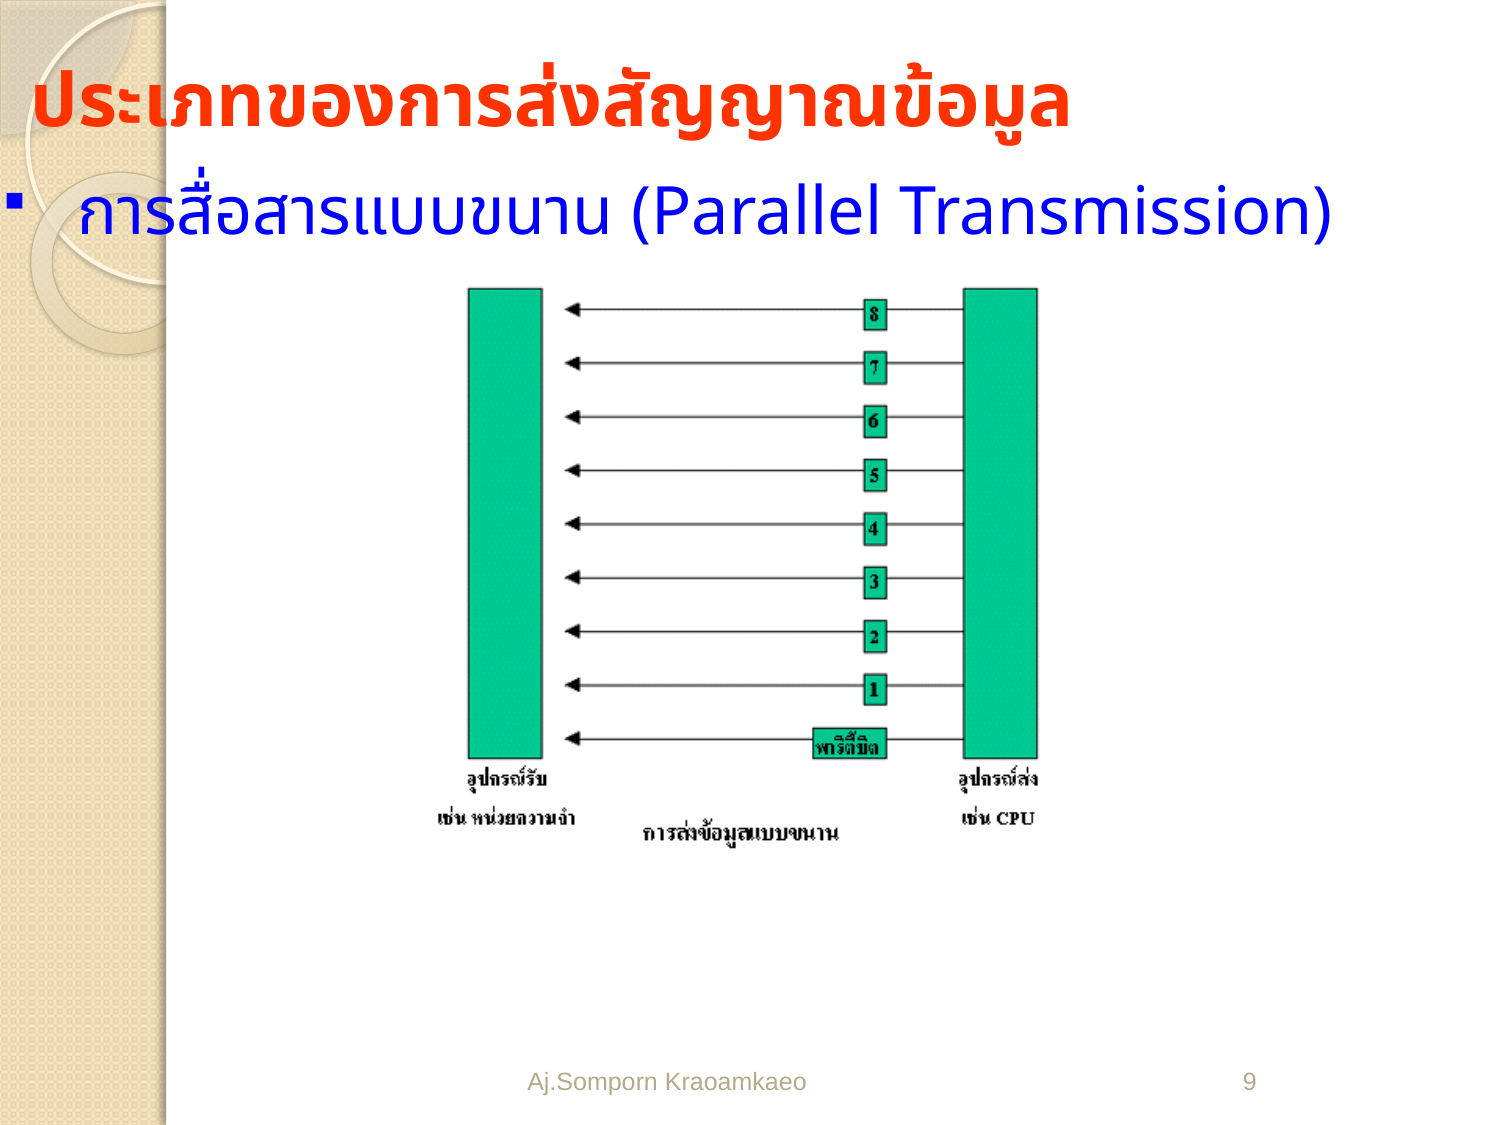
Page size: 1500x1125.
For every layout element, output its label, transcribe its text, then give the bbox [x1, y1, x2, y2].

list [437, 265, 1063, 851]
slide_number 9 [1074, 1024, 1425, 1103]
footer Aj.Somporn Kraoamkaeo [512, 1024, 988, 1103]
text_box ประเภทของการส่งสัญญาณข้อมูล [15, 44, 1090, 149]
text_box การสื่อสารแบบขนาน (Parallel Transmission) [0, 160, 1366, 255]
